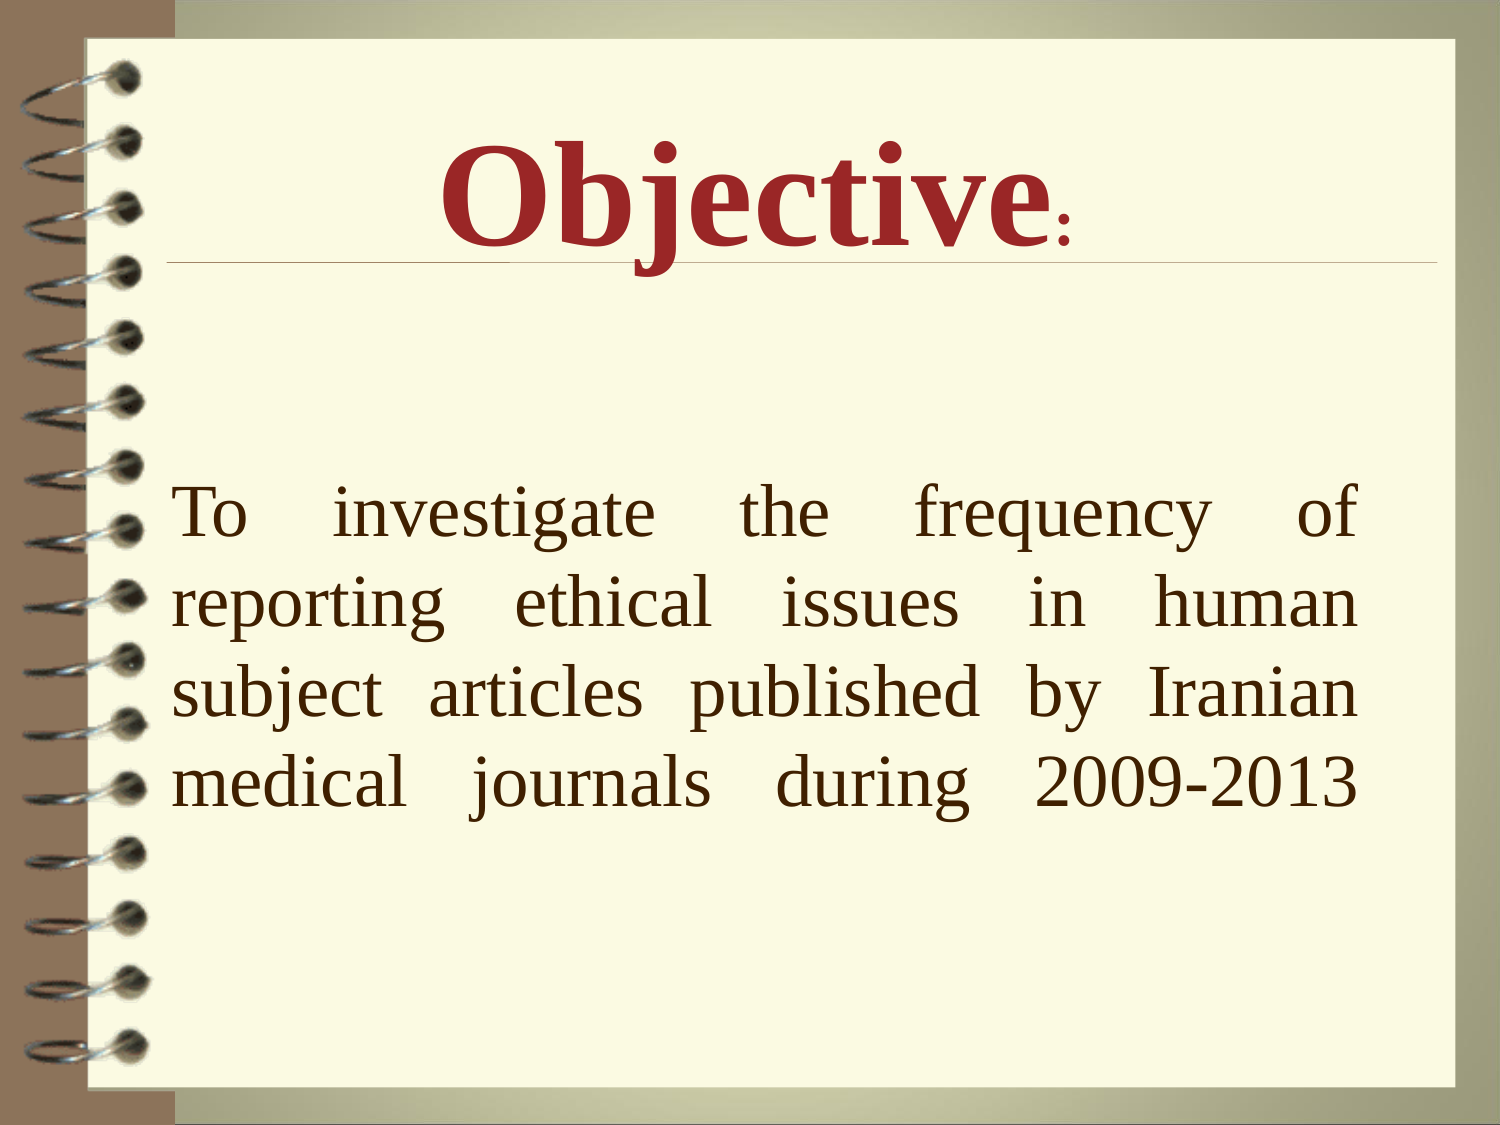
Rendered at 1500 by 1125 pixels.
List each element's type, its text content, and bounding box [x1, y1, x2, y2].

list Objective: [74, 87, 1438, 363]
picture [0, 0, 1500, 1125]
title To investigate the frequency of reporting ethical issues in human subject articles published by Iranian medical journals during 2009-2013 [99, 412, 1376, 826]
